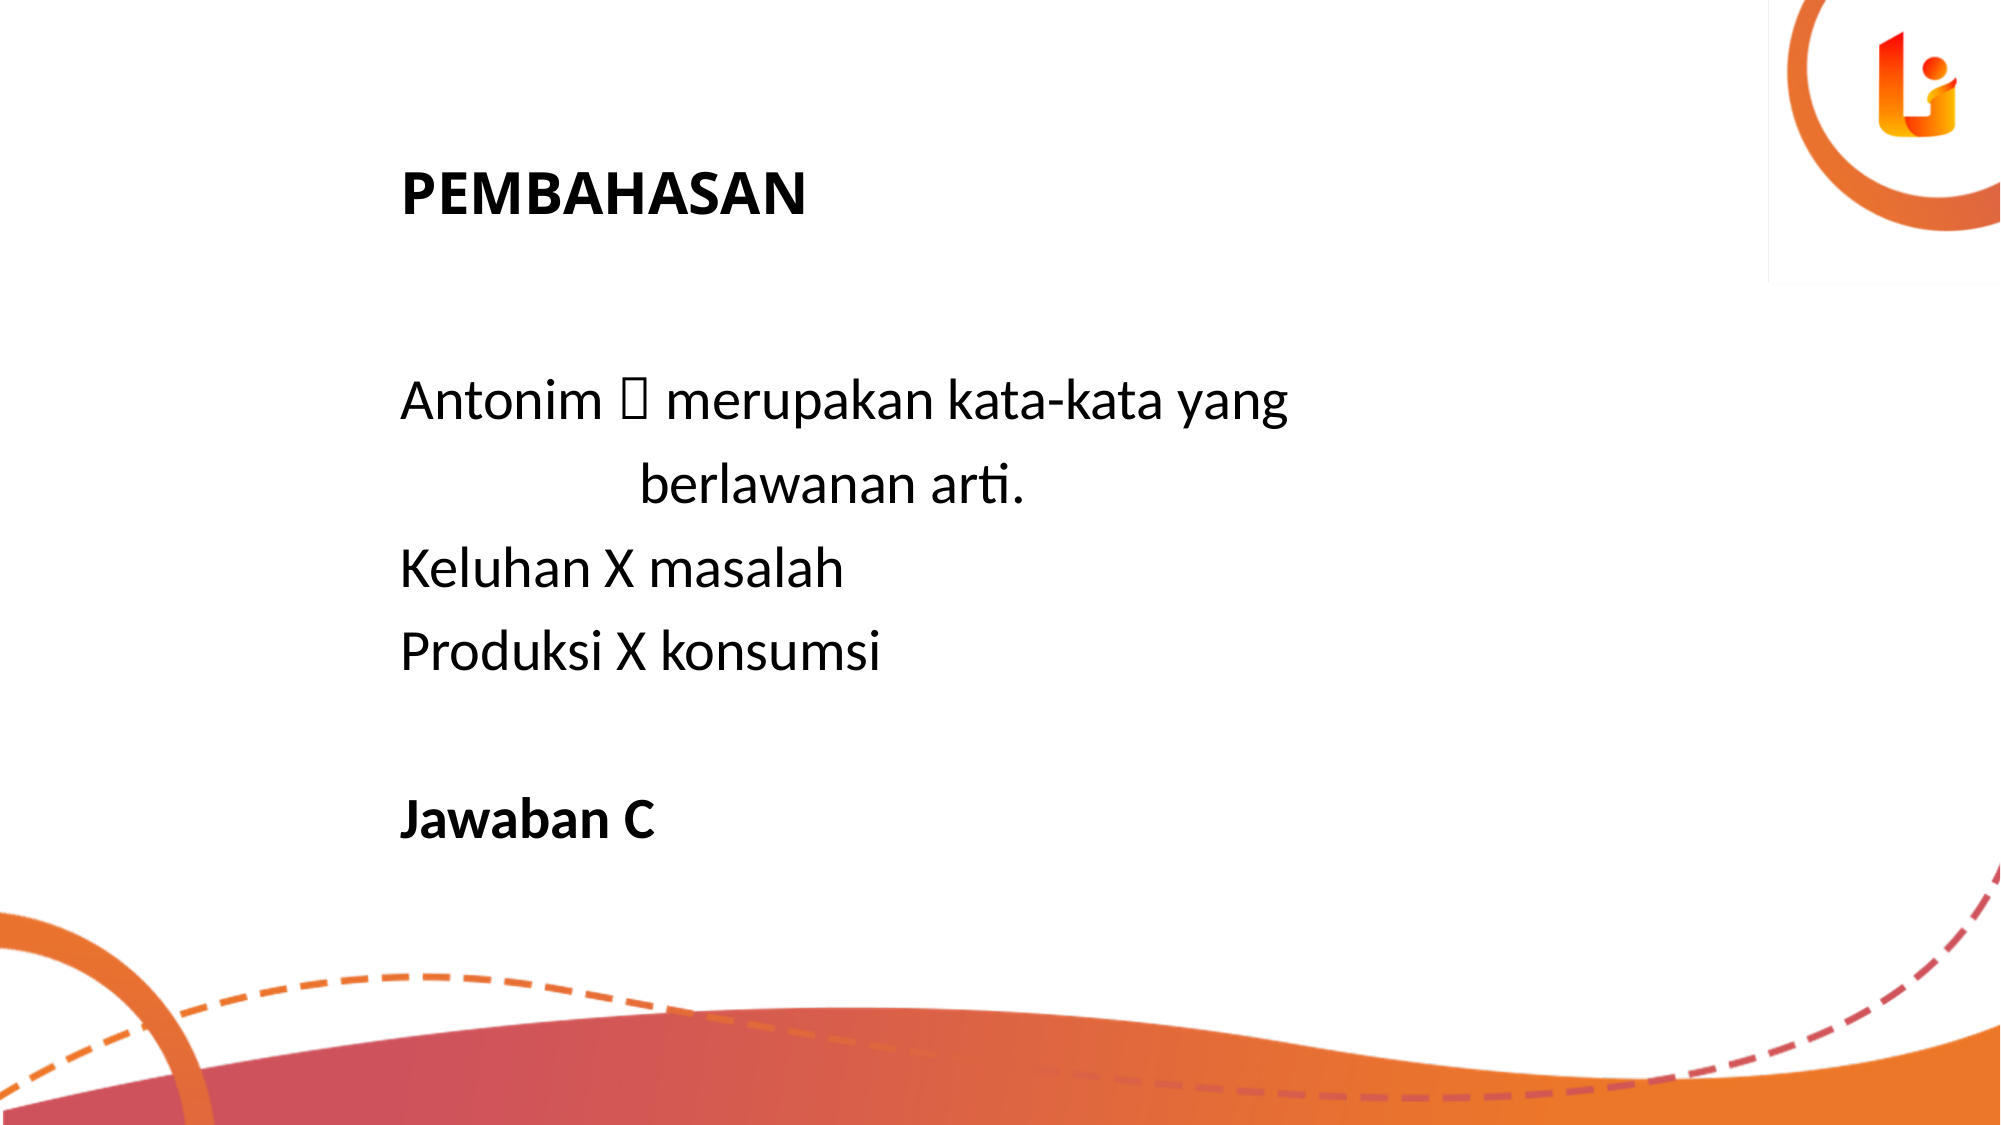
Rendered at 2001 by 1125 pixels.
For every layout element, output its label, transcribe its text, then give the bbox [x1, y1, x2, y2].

picture [0, 0, 2001, 1125]
list Antonim  merupakan kata-kata yang berlawanan arti. Keluhan X masalah Produksi X konsumsi Jawaban C [385, 361, 1615, 882]
title PEMBAHASAN [385, 101, 1615, 290]
